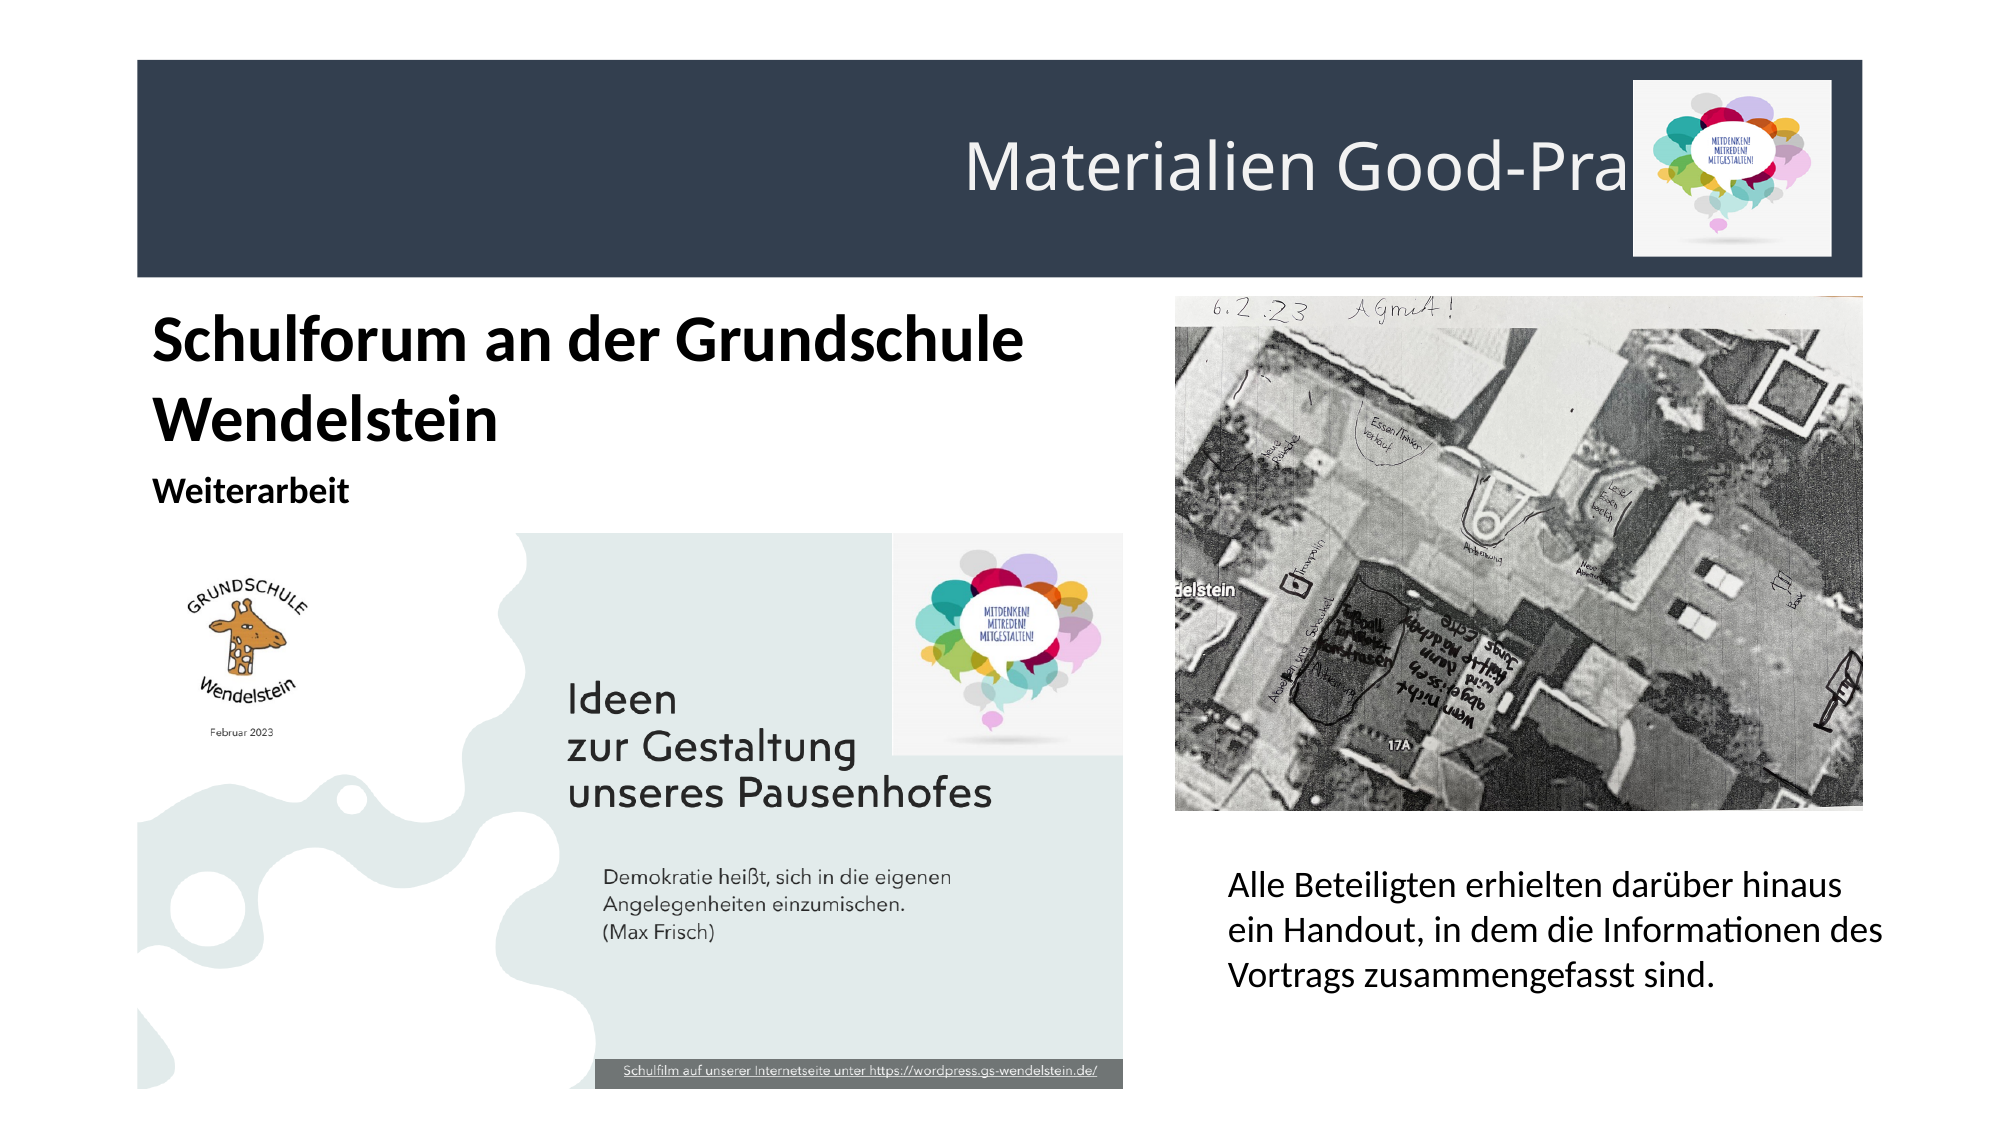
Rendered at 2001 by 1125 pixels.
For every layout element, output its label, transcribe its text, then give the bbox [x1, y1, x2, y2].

picture [1175, 296, 1863, 812]
title Materialien Good-Practice [137, 59, 1863, 278]
picture [1633, 80, 1832, 257]
picture [137, 533, 1123, 1089]
text_box Alle Beteiligten erhielten darüber hinaus ein Handout, in dem die Informationen des Vortrags zusammengefasst sind. [1213, 852, 1900, 1002]
text_box Schulforum an der Grundschule Wendelstein [137, 287, 1304, 553]
